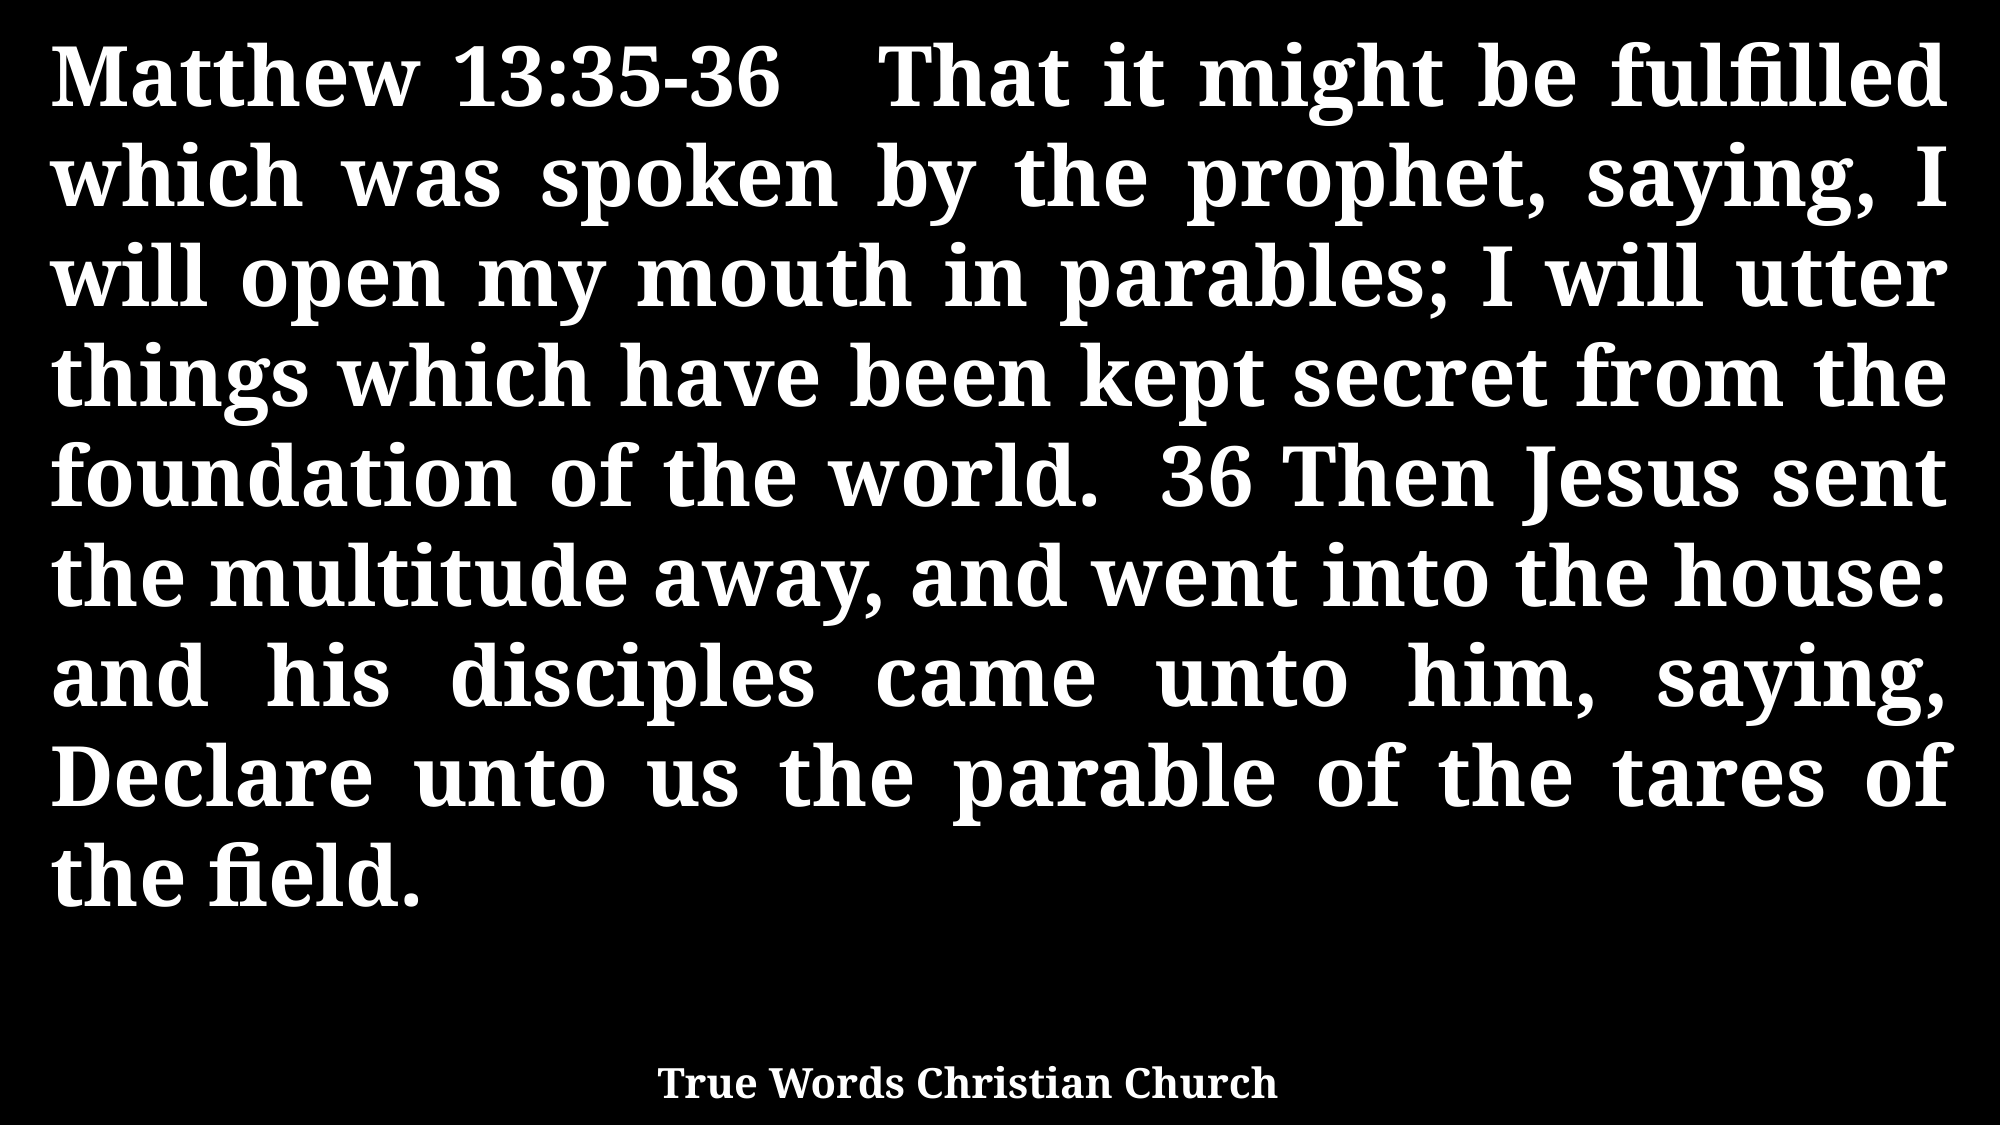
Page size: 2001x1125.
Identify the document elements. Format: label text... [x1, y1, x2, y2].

text_box True Words Christian Church [642, 1049, 1294, 1114]
text_box Matthew 13:35-36 That it might be fulfilled which was spoken by the prophet, saying, I will open my mouth in parables; I will utter things which have been kept secret from the foundation of the world. 36 Then Jesus sent the multitude away, and went into the house: and his disciples came unto him, saying, Declare unto us the parable of the tares of the field. [35, 15, 1965, 931]
